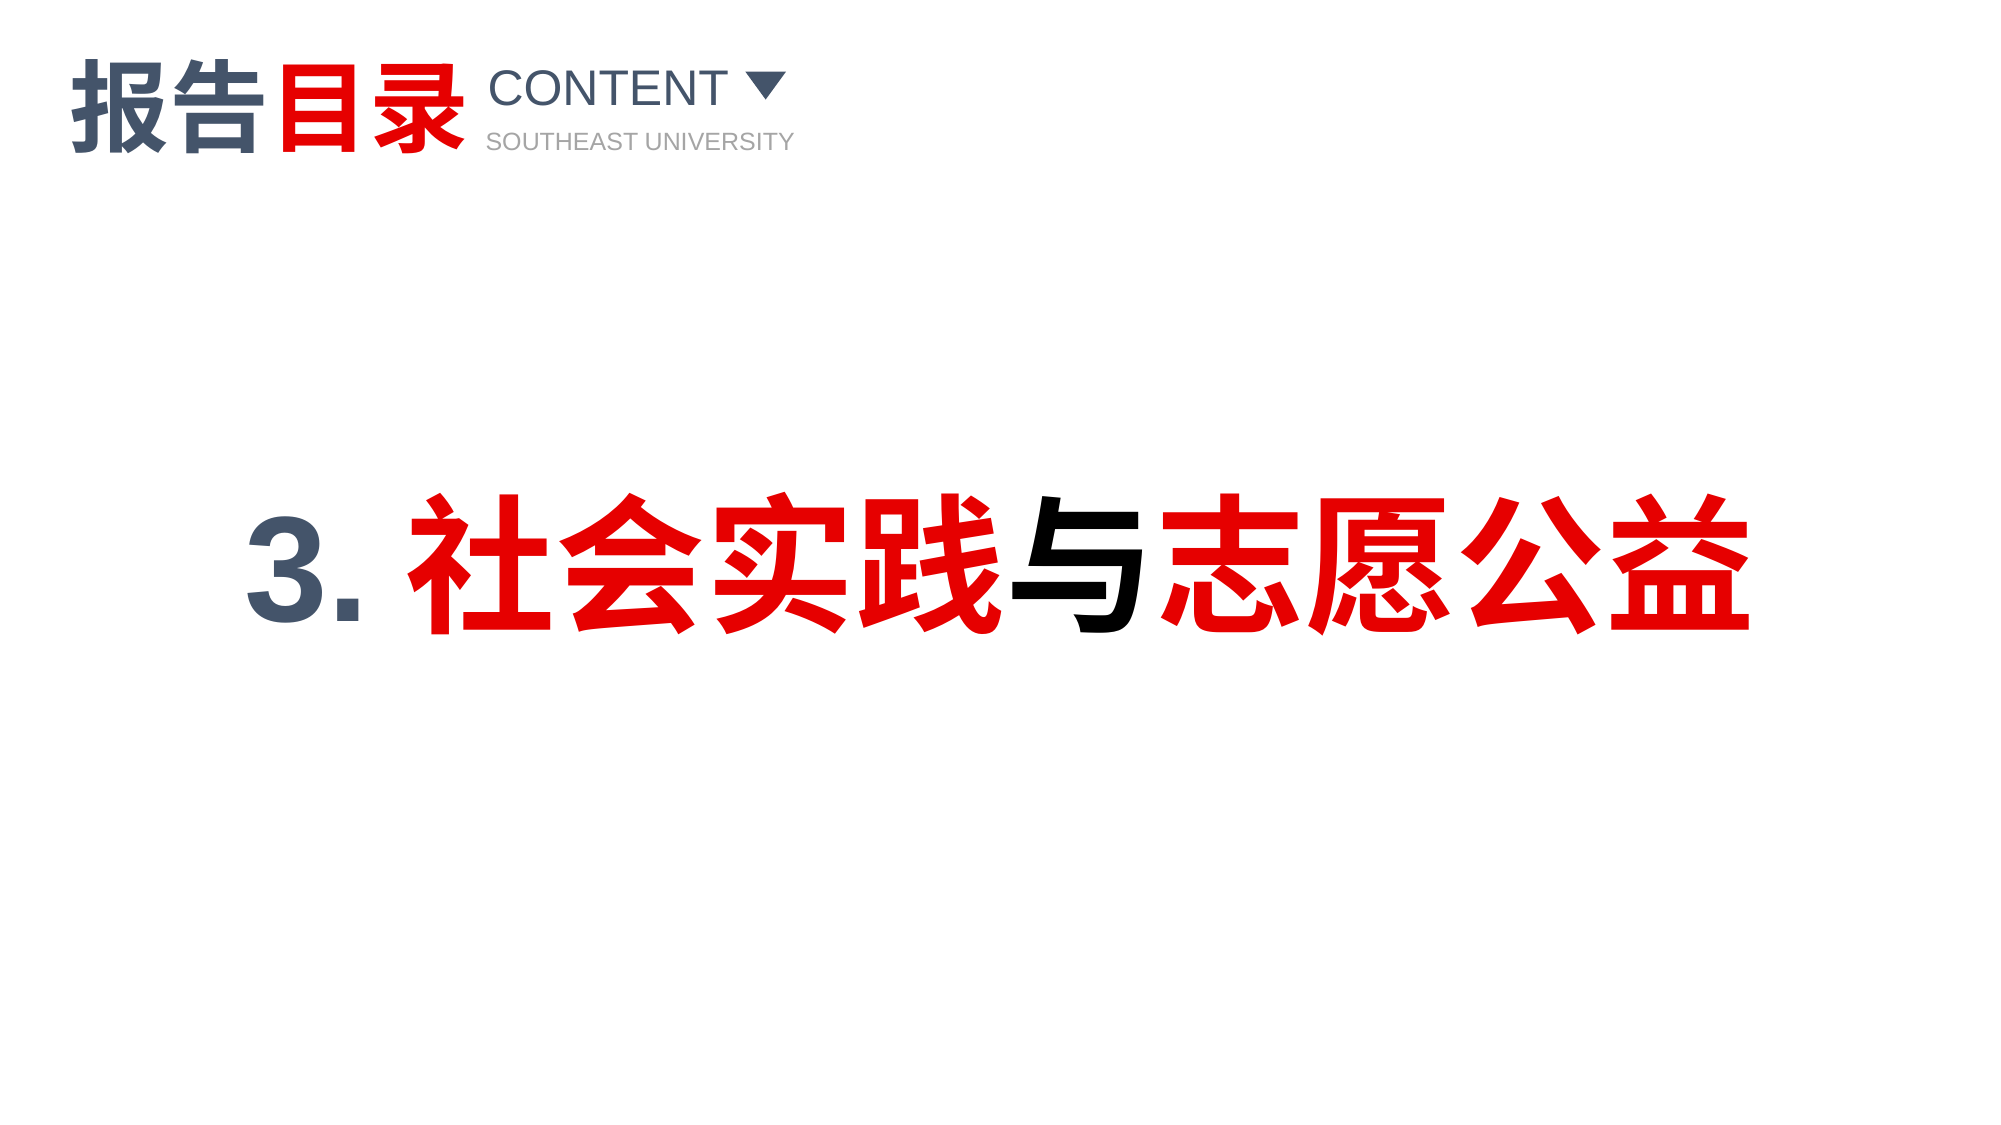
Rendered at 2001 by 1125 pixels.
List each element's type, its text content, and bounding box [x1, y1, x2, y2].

text_box 3.社会实践与志愿公益 [121, 463, 1879, 659]
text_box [470, 47, 813, 164]
text_box 报告目录 [40, 37, 485, 173]
